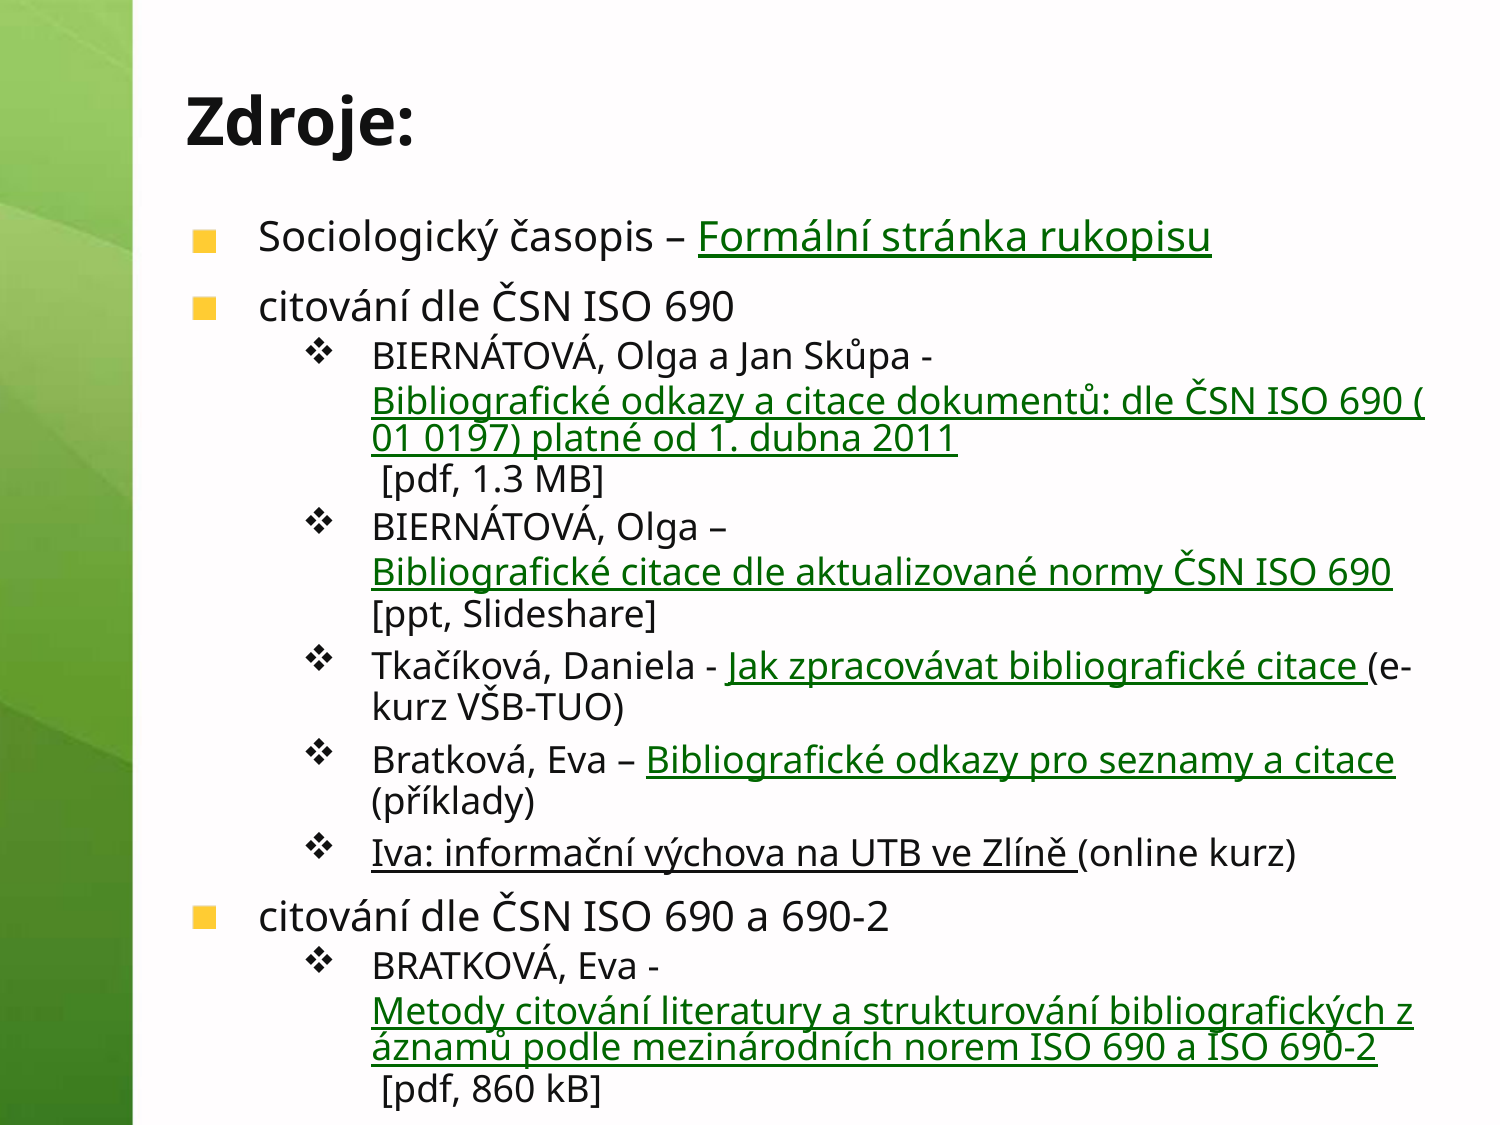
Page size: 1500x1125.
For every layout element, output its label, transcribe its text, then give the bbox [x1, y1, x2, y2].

title Zdroje: [171, 77, 1447, 161]
picture [0, 0, 1500, 1125]
list Sociologický časopis – Formální stránka rukopisu citování dle ČSN ISO 690 BIERNÁTOVÁ, Olga a Jan Skůpa - Bibliografické odkazy a citace dokumentů: dle ČSN ISO 690 (01 0197) platné od 1. dubna 2011 [pdf, 1.3 MB] BIERNÁTOVÁ, Olga – Bibliografické citace dle aktualizované normy ČSN ISO 690 [ppt, Slideshare] Tkačíková, Daniela - Jak zpracovávat bibliografické citace (e-kurz VŠB-TUO) Bratková, Eva – Bibliografické odkazy pro seznamy a citace (příklady) Iva: informační výchova na UTB ve Zlíně (online kurz) citování dle ČSN ISO 690 a 690-2 BRATKOVÁ, Eva - Metody citování literatury a strukturování bibliografických záznamů podle mezinárodních norem ISO 690 a ISO 690-2 [pdf, 860 kB] [171, 196, 1447, 1094]
